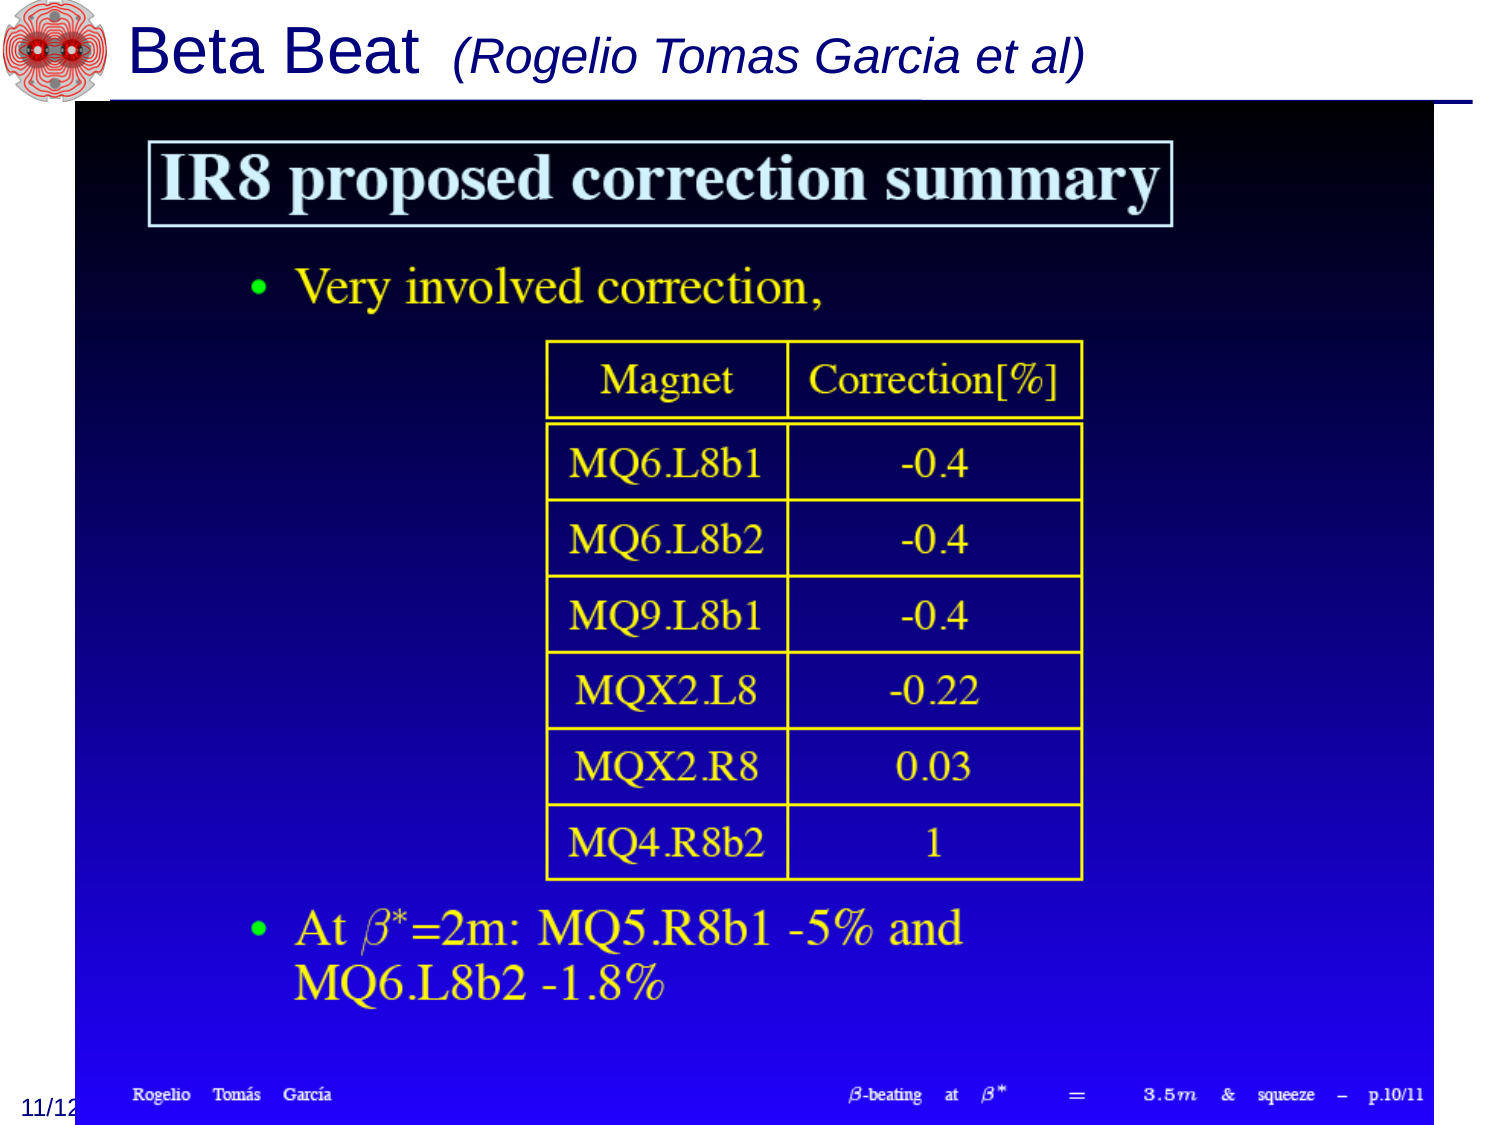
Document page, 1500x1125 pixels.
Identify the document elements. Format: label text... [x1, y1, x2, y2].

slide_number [5, 1085, 70, 1125]
picture [0, 0, 1434, 1125]
title Beta Beat (Rogelio Tomas Garcia et al) [111, 3, 1463, 91]
